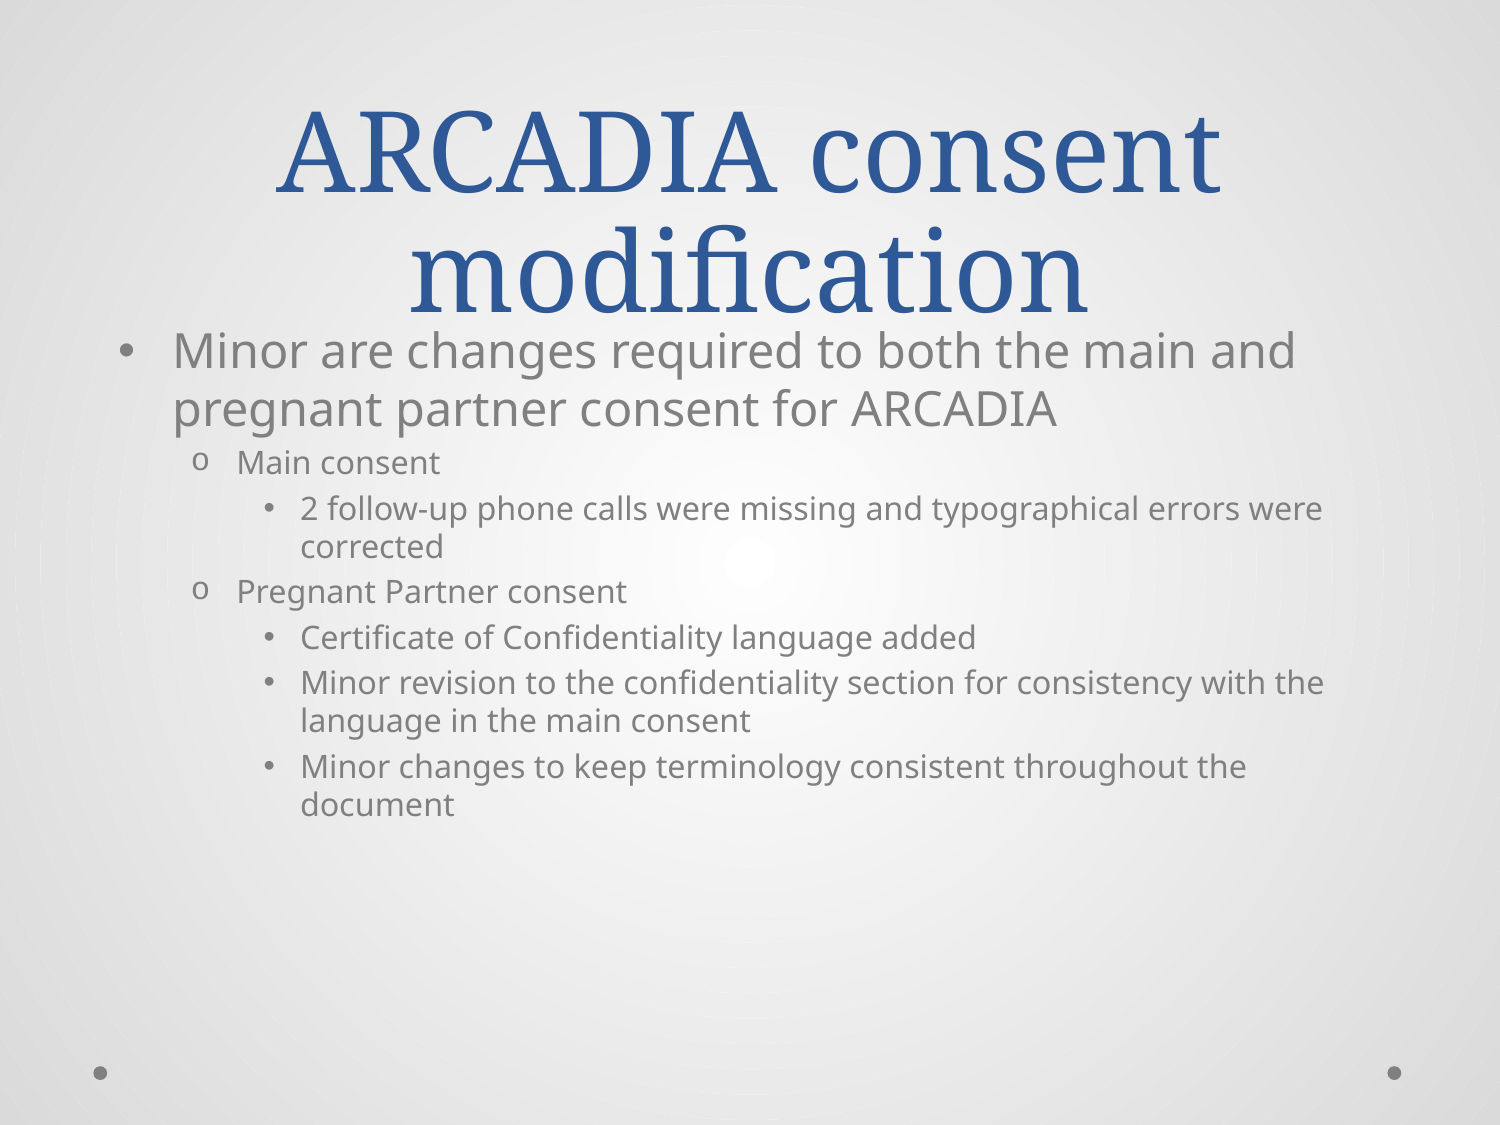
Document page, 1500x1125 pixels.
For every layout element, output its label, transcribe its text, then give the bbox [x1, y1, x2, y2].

title ARCADIA consent modification [103, 179, 1397, 312]
list Minor are changes required to both the main and pregnant partner consent for ARCADIA Main consent 2 follow-up phone calls were missing and typographical errors were corrected Pregnant Partner consent Certificate of Confidentiality language added Minor revision to the confidentiality section for consistency with the language in the main consent Minor changes to keep terminology consistent throughout the document [103, 312, 1397, 831]
